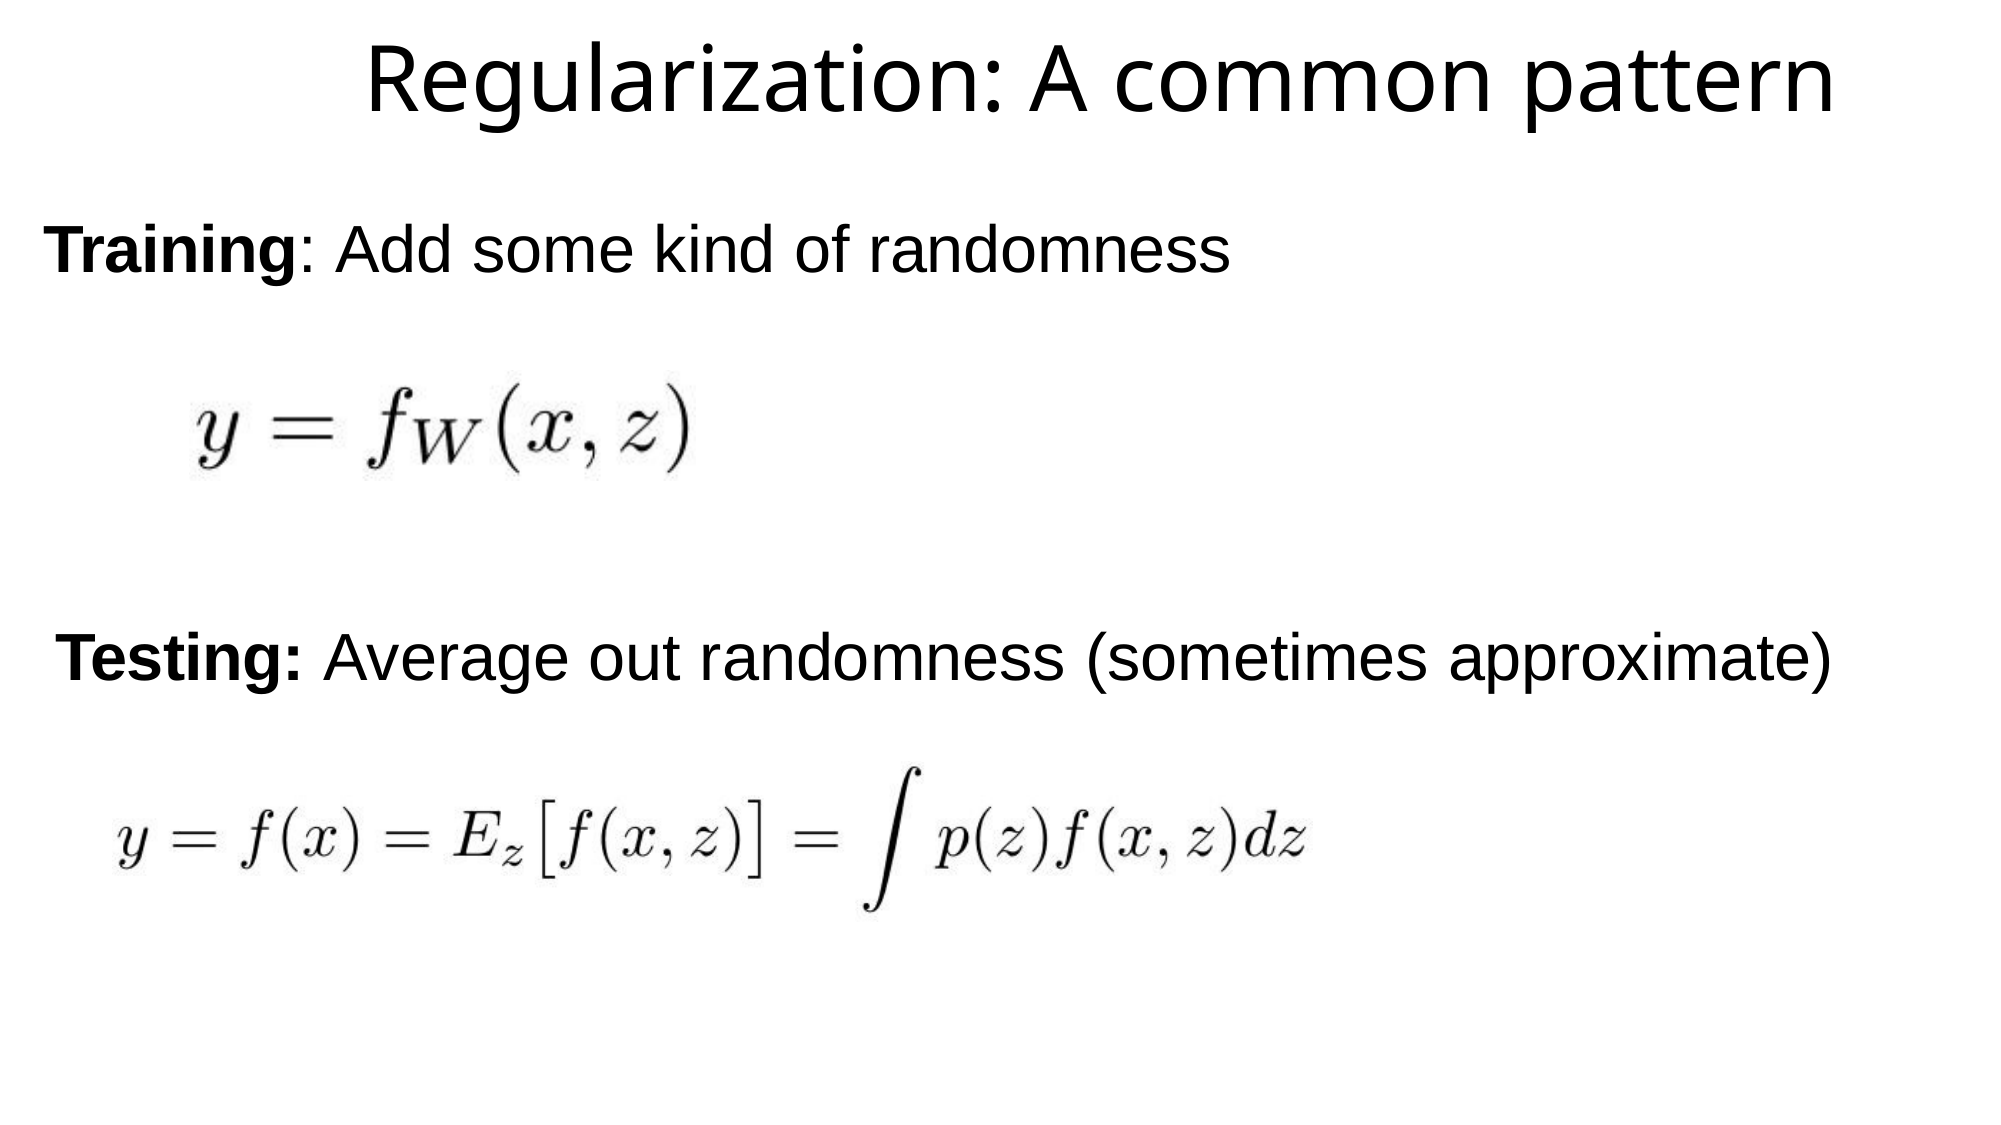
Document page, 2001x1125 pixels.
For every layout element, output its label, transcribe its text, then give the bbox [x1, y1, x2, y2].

text_box Testing: Average out randomness (sometimes approximate) [52, 610, 1842, 694]
title Regularization: A common pattern [0, 0, 2000, 169]
text_box Training: Add some kind of randomness [40, 202, 1239, 286]
picture [112, 761, 1313, 922]
picture [189, 370, 696, 481]
